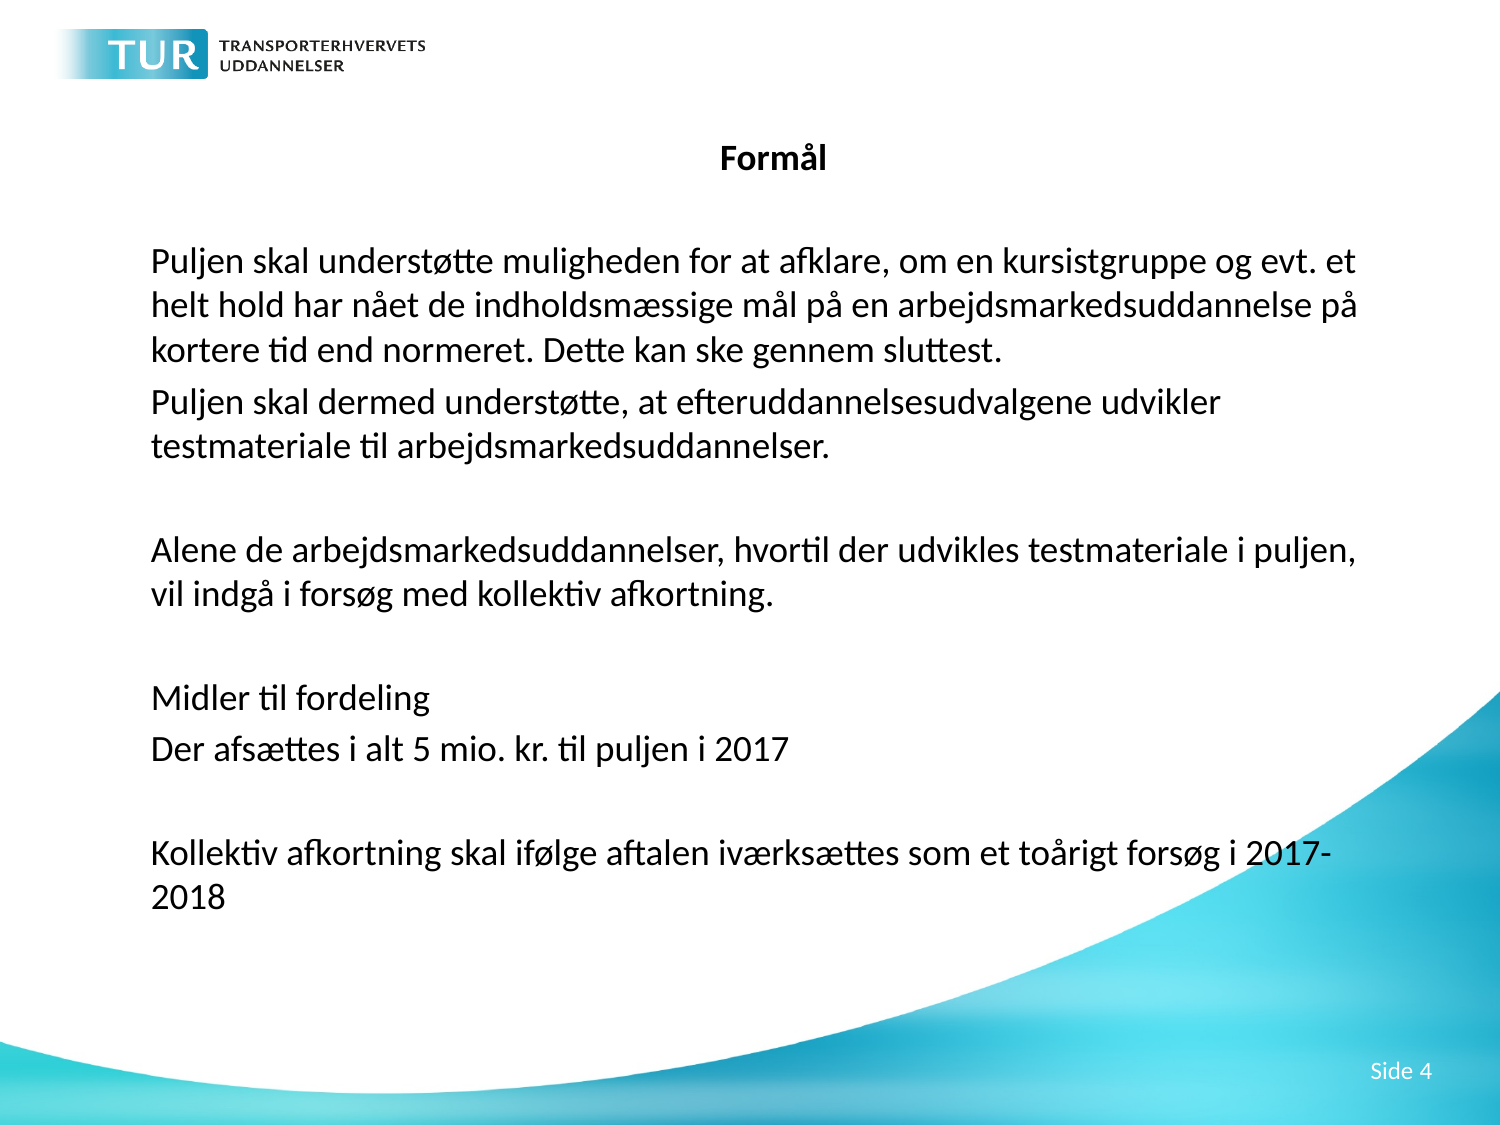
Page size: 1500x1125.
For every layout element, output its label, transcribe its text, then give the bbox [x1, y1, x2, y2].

picture [0, 0, 1500, 1125]
subtitle Formål Puljen skal understøtte muligheden for at afklare, om en kursistgruppe og evt. et helt hold har nået de indholdsmæssige mål på en arbejdsmarkedsuddannelse på kortere tid end normeret. Dette kan ske gennem sluttest. Puljen skal dermed understøtte, at efteruddannelsesudvalgene udvikler testmateriale til arbejdsmarkedsuddannelser. Alene de arbejdsmarkedsuddannelser, hvortil der udvikles testmateriale i puljen, vil indgå i forsøg med kollektiv afkortning. Midler til fordeling Der afsættes i alt 5 mio. kr. til puljen i 2017 Kollektiv afkortning skal ifølge aftalen iværksættes som et toårigt forsøg i 2017-2018 [135, 125, 1412, 925]
